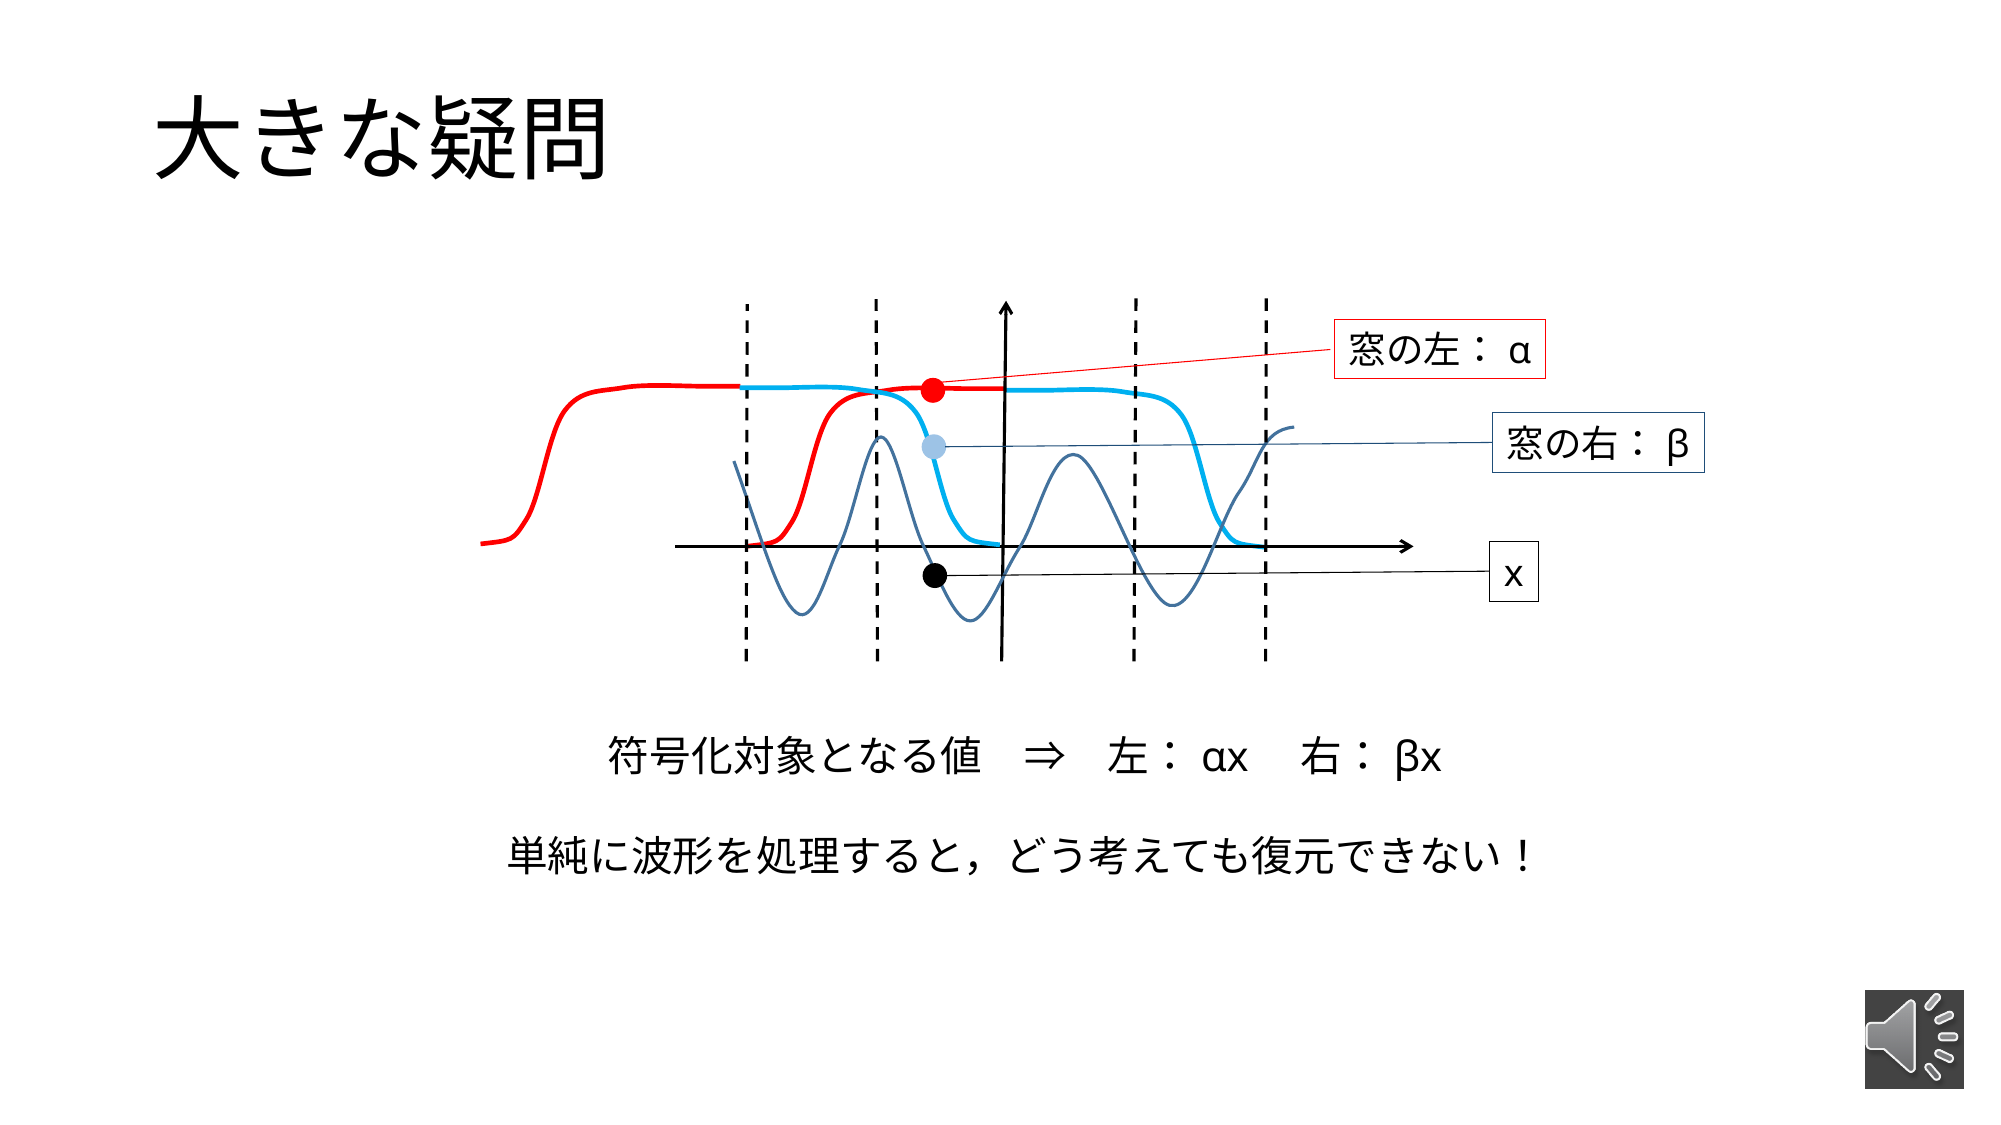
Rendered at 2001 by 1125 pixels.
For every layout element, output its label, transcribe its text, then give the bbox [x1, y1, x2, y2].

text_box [921, 319, 1550, 402]
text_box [923, 541, 1539, 602]
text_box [1000, 474, 1414, 541]
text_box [1000, 402, 1414, 412]
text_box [675, 297, 1414, 385]
picture [1864, 989, 1965, 1090]
title 大きな疑問 [137, 59, 1863, 227]
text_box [922, 412, 1709, 474]
text_box 符号化対象となる値 ⇒ 左：αx 右：βx 単純に波形を処理すると，どう考えても復元できない！ [451, 722, 1599, 887]
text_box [480, 385, 1000, 545]
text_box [675, 545, 1414, 662]
